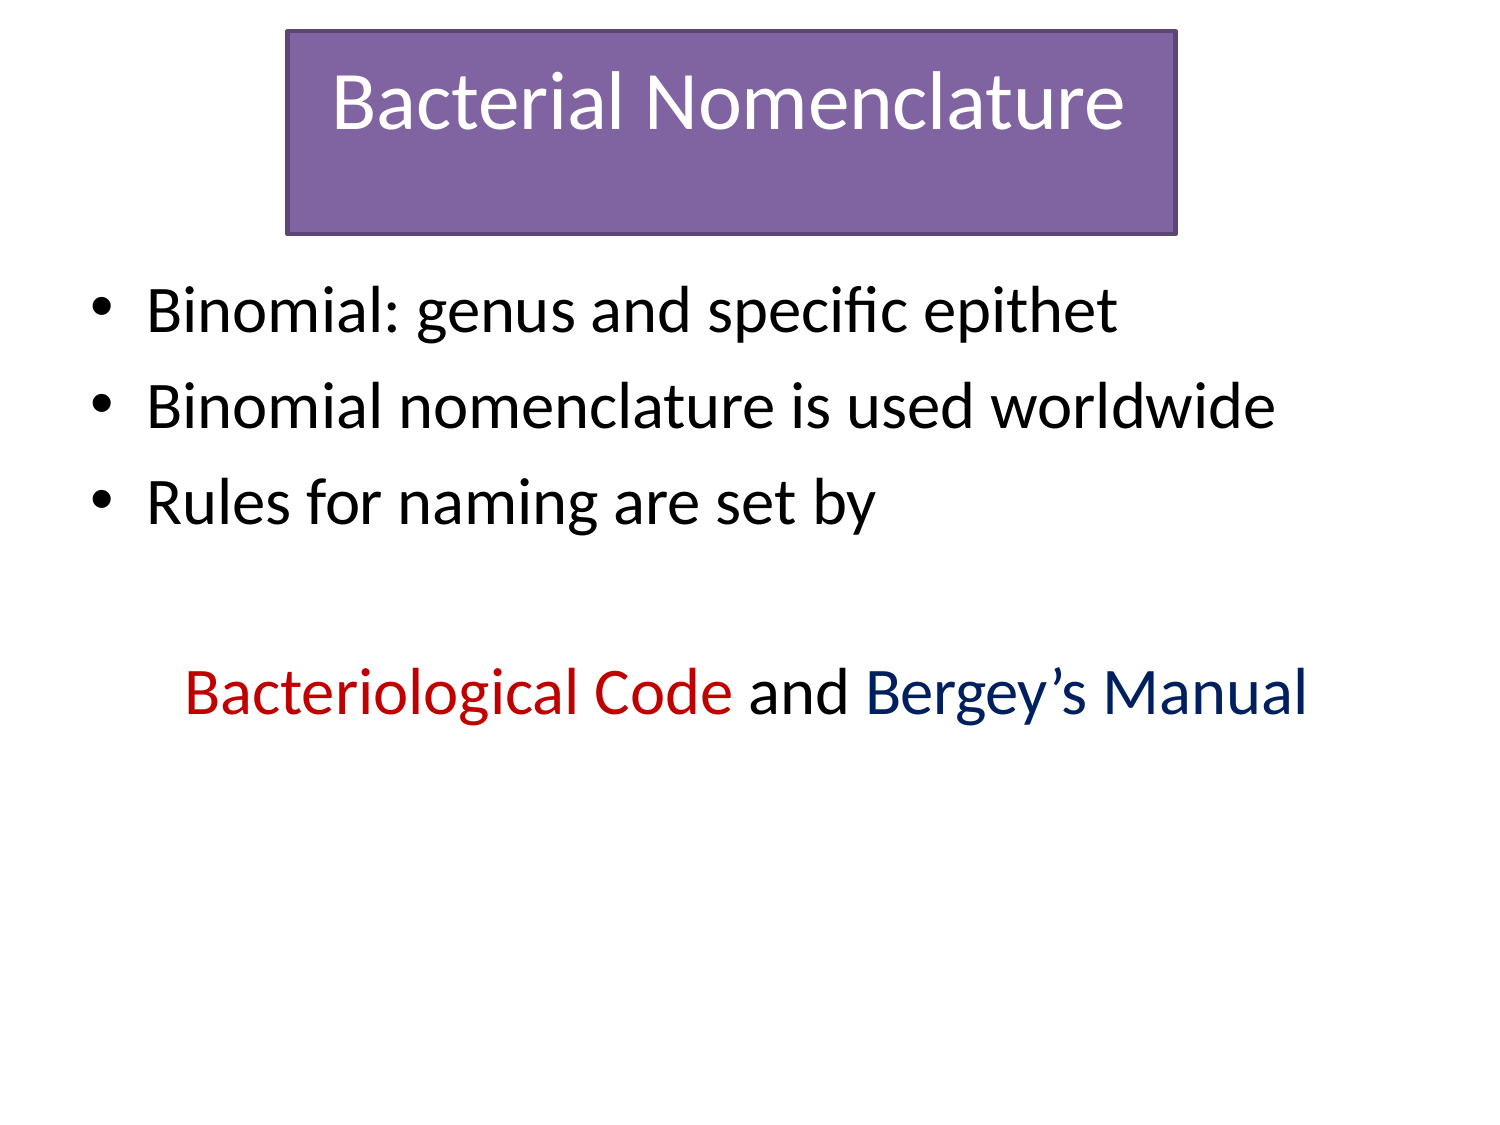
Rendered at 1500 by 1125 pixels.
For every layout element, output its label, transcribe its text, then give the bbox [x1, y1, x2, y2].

text_box Binomial: genus and specific epithet Binomial nomenclature is used worldwide Rules for naming are set by Bacteriological Code and Bergey’s Manual [87, 247, 1318, 728]
title Bacterial Nomenclature [287, 31, 1176, 235]
